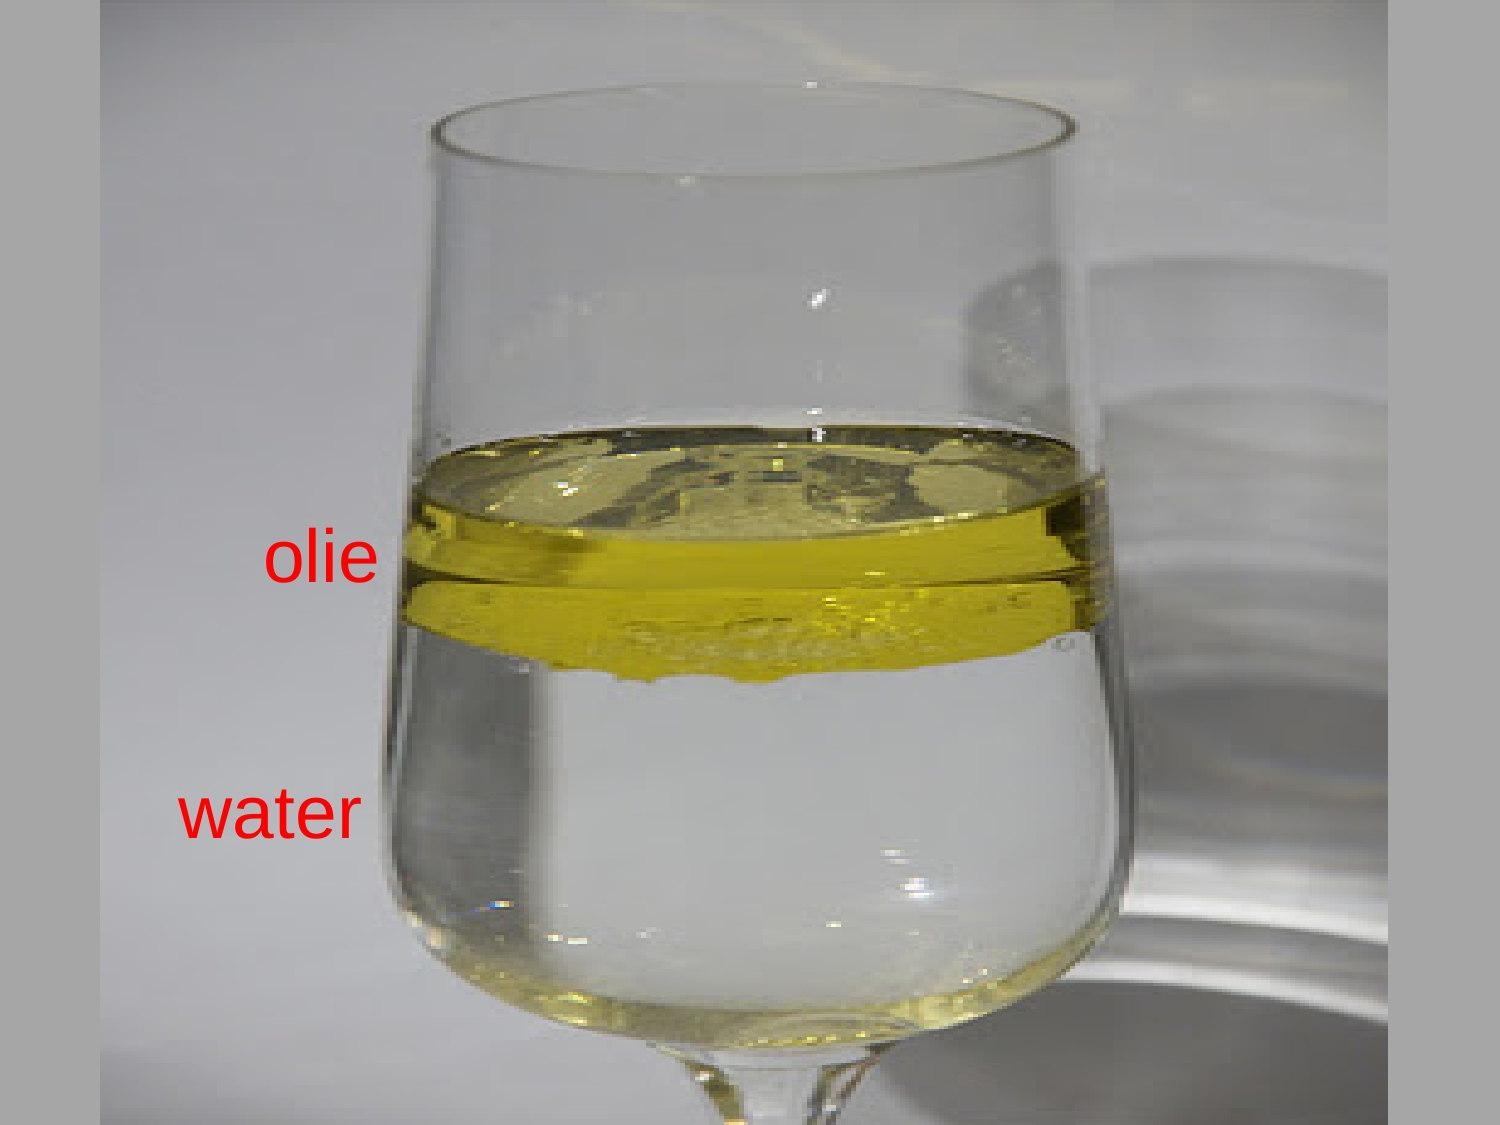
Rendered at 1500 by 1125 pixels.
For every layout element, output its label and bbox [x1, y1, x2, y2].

picture [100, 0, 1389, 1125]
